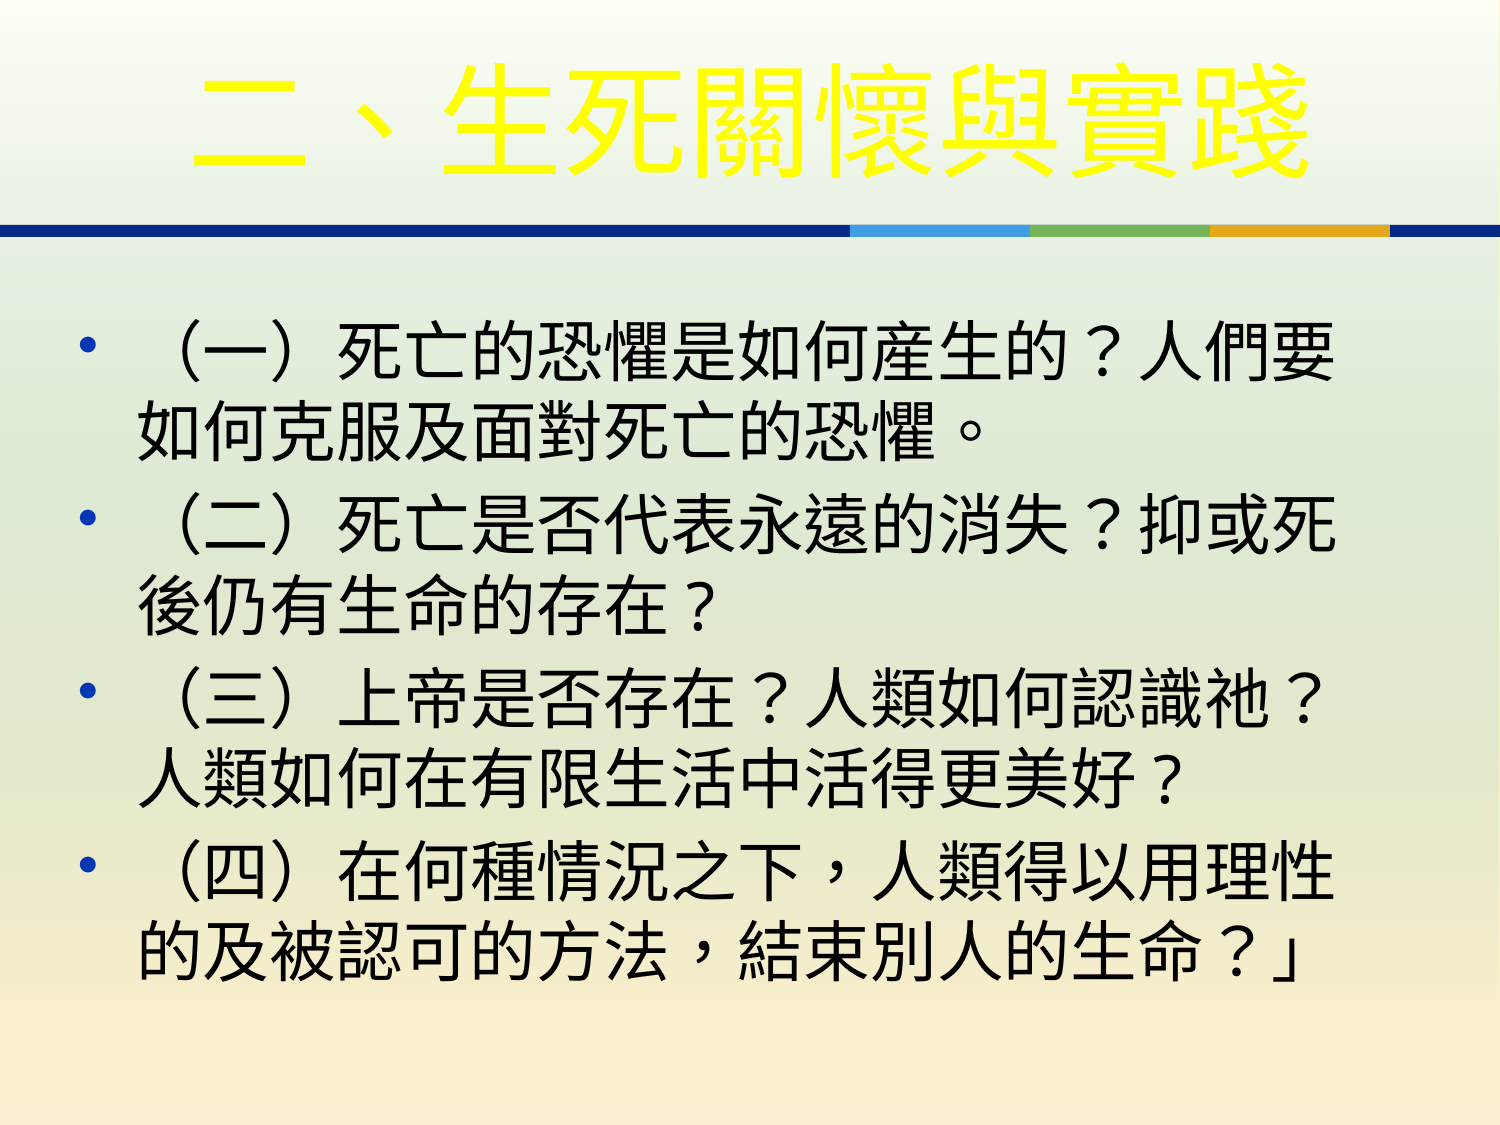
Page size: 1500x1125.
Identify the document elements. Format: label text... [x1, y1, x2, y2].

title 二、生死關懷與實踐 [75, 24, 1425, 213]
list （一）死亡的恐懼是如何産生的？人們要如何克服及面對死亡的恐懼。 （二）死亡是否代表永遠的消失？抑或死後仍有生命的存在? （三）上帝是否存在？人類如何認識祂？人類如何在有限生活中活得更美好? （四）在何種情況之下，人類得以用理性的及被認可的方法，結束別人的生命？」 [64, 302, 1415, 1062]
